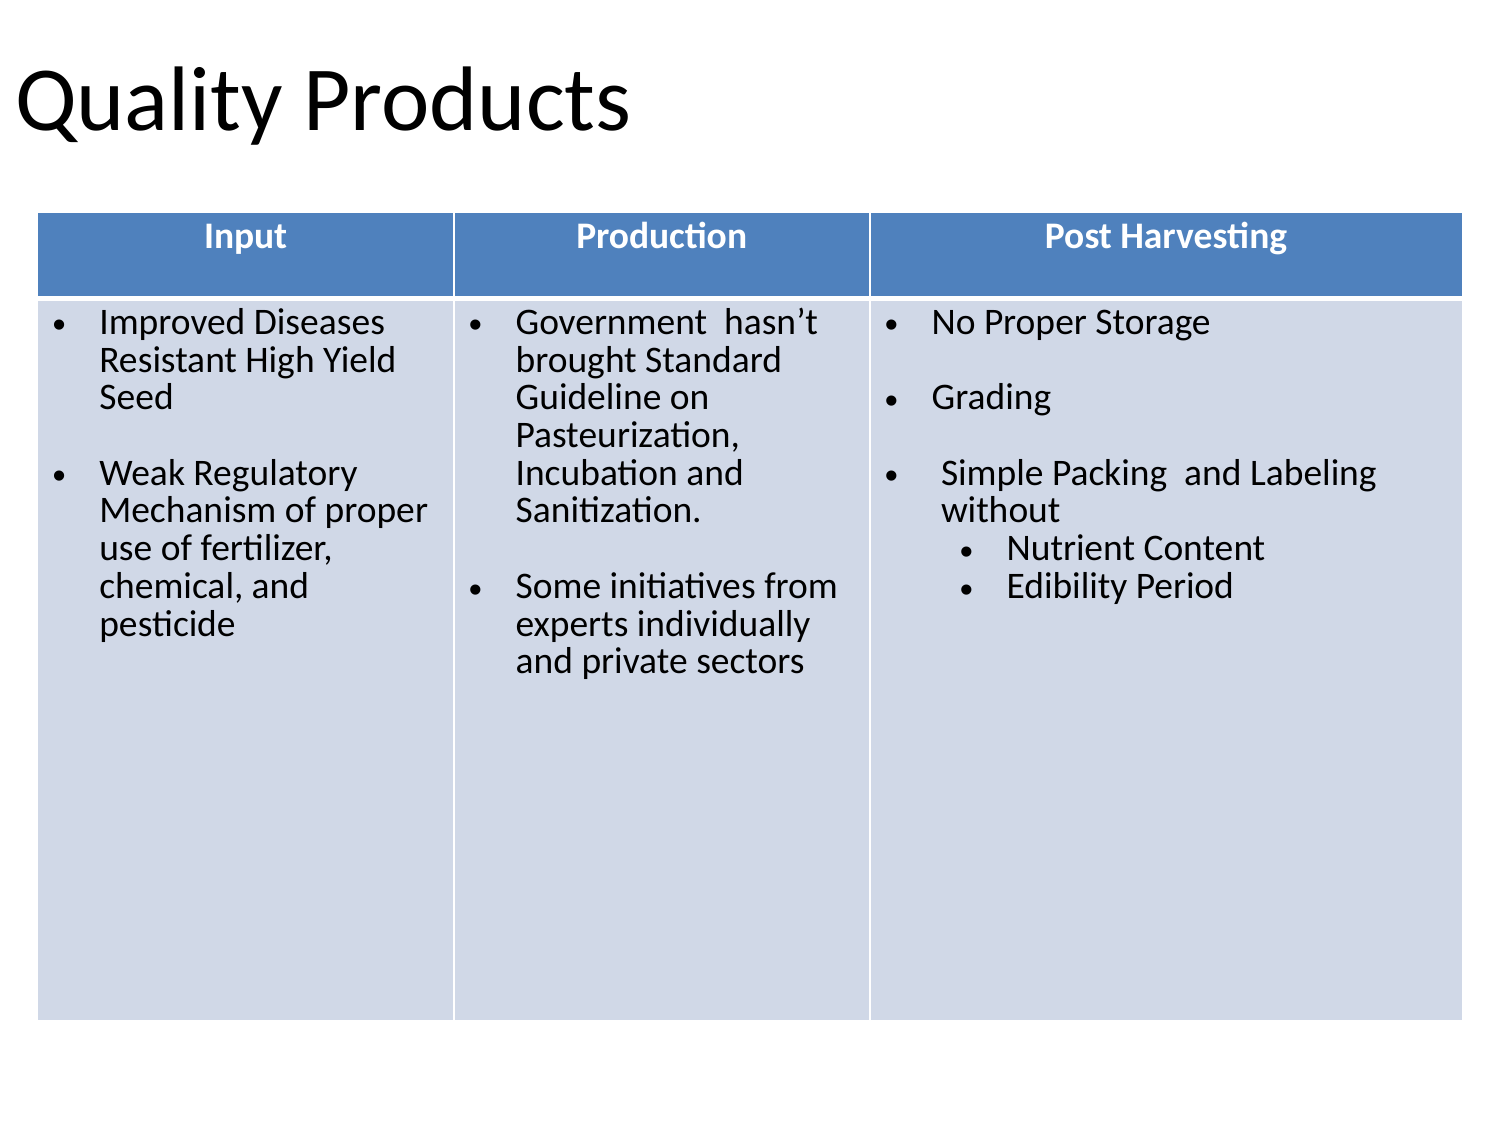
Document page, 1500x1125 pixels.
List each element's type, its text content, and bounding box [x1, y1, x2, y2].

title Quality Products [0, 0, 1350, 188]
table_cell Improved Diseases Resistant High Yield Seed Weak Regulatory Mechanism of proper use of fertilizer, chemical, and pesticide [38, 301, 453, 1020]
table_cell Government hasn’t brought Standard Guideline on Pasteurization, Incubation and Sanitization. Some initiatives from experts individually and private sectors [455, 301, 869, 1020]
table_header Input [38, 213, 453, 296]
table_header Production [455, 213, 869, 296]
table_cell No Proper Storage Grading Simple Packing and Labeling without Nutrient Content Edibility Period [871, 301, 1462, 1020]
table_header Post Harvesting [871, 213, 1462, 296]
